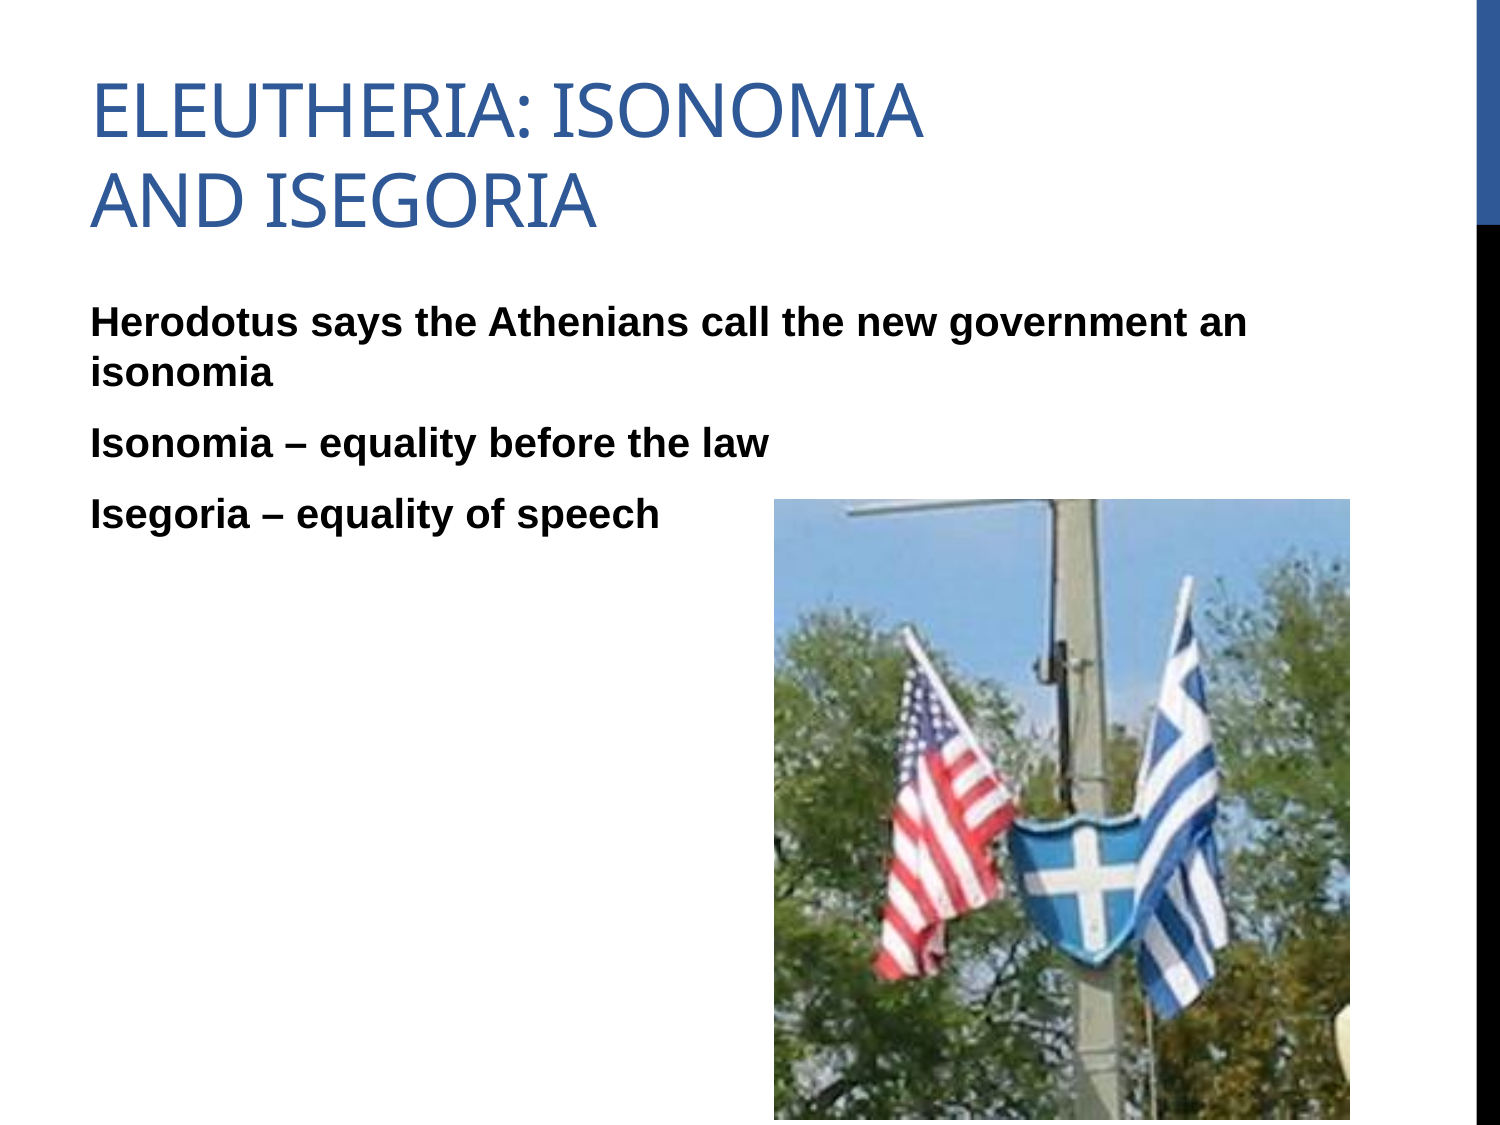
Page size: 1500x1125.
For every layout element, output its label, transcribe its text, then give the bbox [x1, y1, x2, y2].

title Eleutheria: isonomia and Isegoria [75, 25, 1025, 250]
picture [774, 499, 1351, 1121]
list Herodotus says the Athenians call the new government an isonomia Isonomia – equality before the law Isegoria – equality of speech [75, 287, 1325, 1005]
